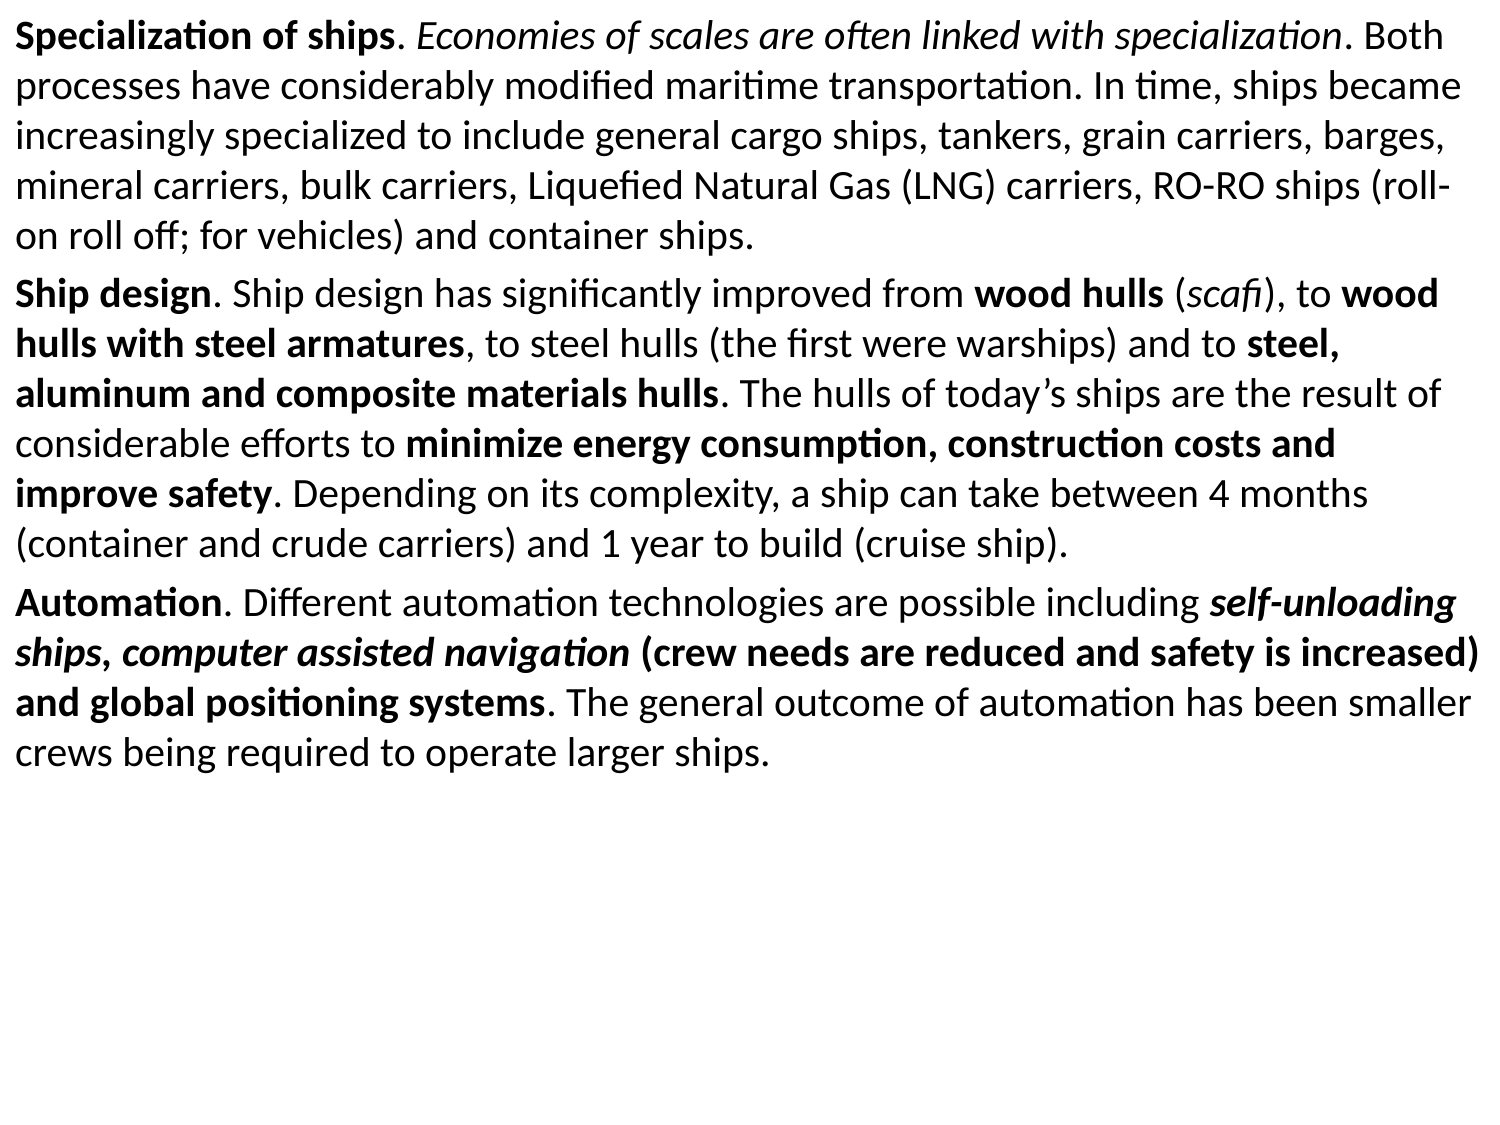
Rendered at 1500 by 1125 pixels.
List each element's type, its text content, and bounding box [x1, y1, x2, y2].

list Specialization of ships. Economies of scales are often linked with specialization. Both processes have considerably modified maritime transportation. In time, ships became increasingly specialized to include general cargo ships, tankers, grain carriers, barges, mineral carriers, bulk carriers, Liquefied Natural Gas (LNG) carriers, RO-RO ships (roll-on roll off; for vehicles) and container ships. Ship design. Ship design has significantly improved from wood hulls (scafi), to wood hulls with steel armatures, to steel hulls (the first were warships) and to steel, aluminum and composite materials hulls. The hulls of today’s ships are the result of considerable efforts to minimize energy consumption, construction costs and improve safety. Depending on its complexity, a ship can take between 4 months (container and crude carriers) and 1 year to build (cruise ship). Automation. Different automation technologies are possible including self-unloading ships, computer assisted navigation (crew needs are reduced and safety is increased) and global positioning systems. The general outcome of automation has been smaller crews being required to operate larger ships. [0, 0, 1499, 1083]
